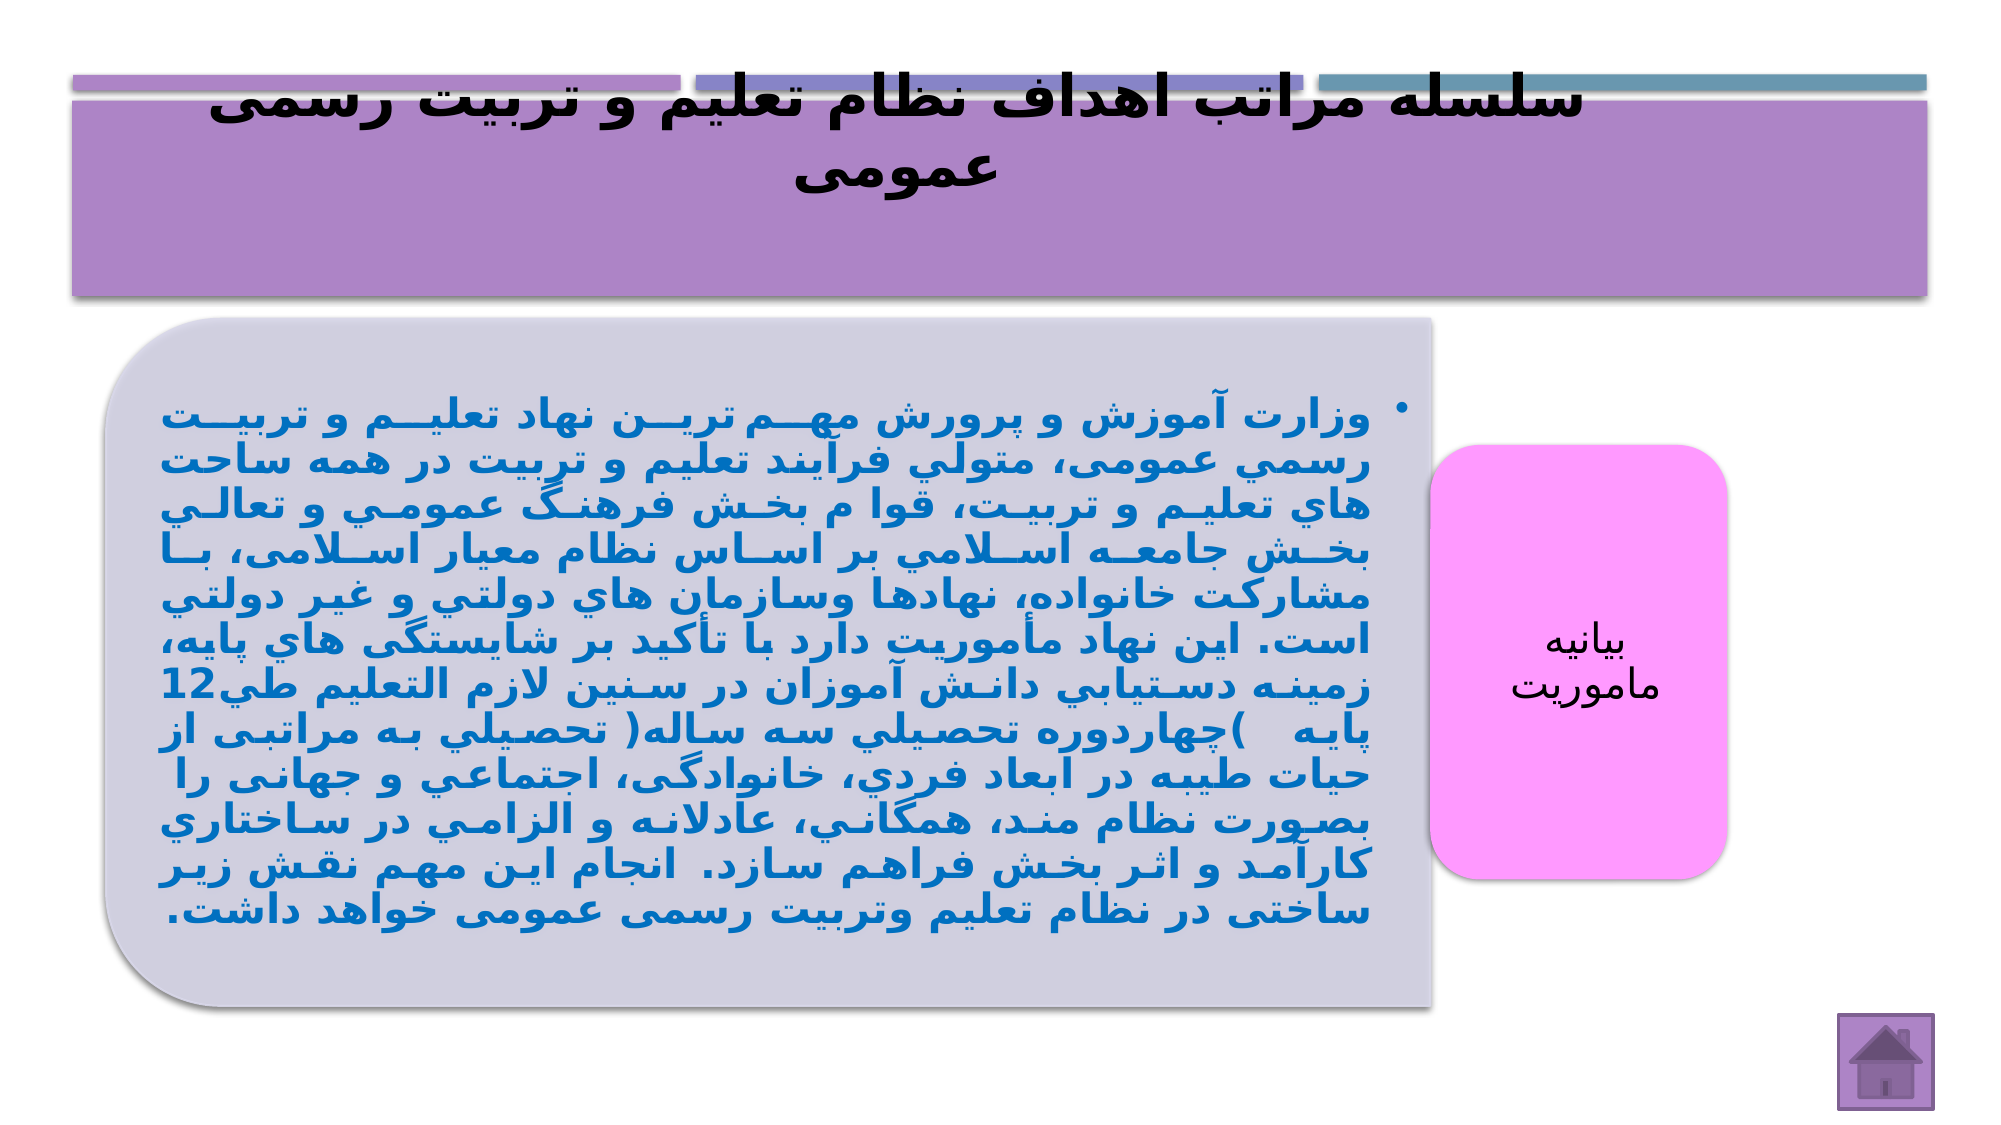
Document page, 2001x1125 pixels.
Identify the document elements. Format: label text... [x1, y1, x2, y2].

title سلسله مراتب اهداف نظام تعلیم و تربیت رسمی عمومی [81, 56, 1715, 206]
text_box [1837, 1013, 1935, 1111]
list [99, 261, 1734, 1063]
